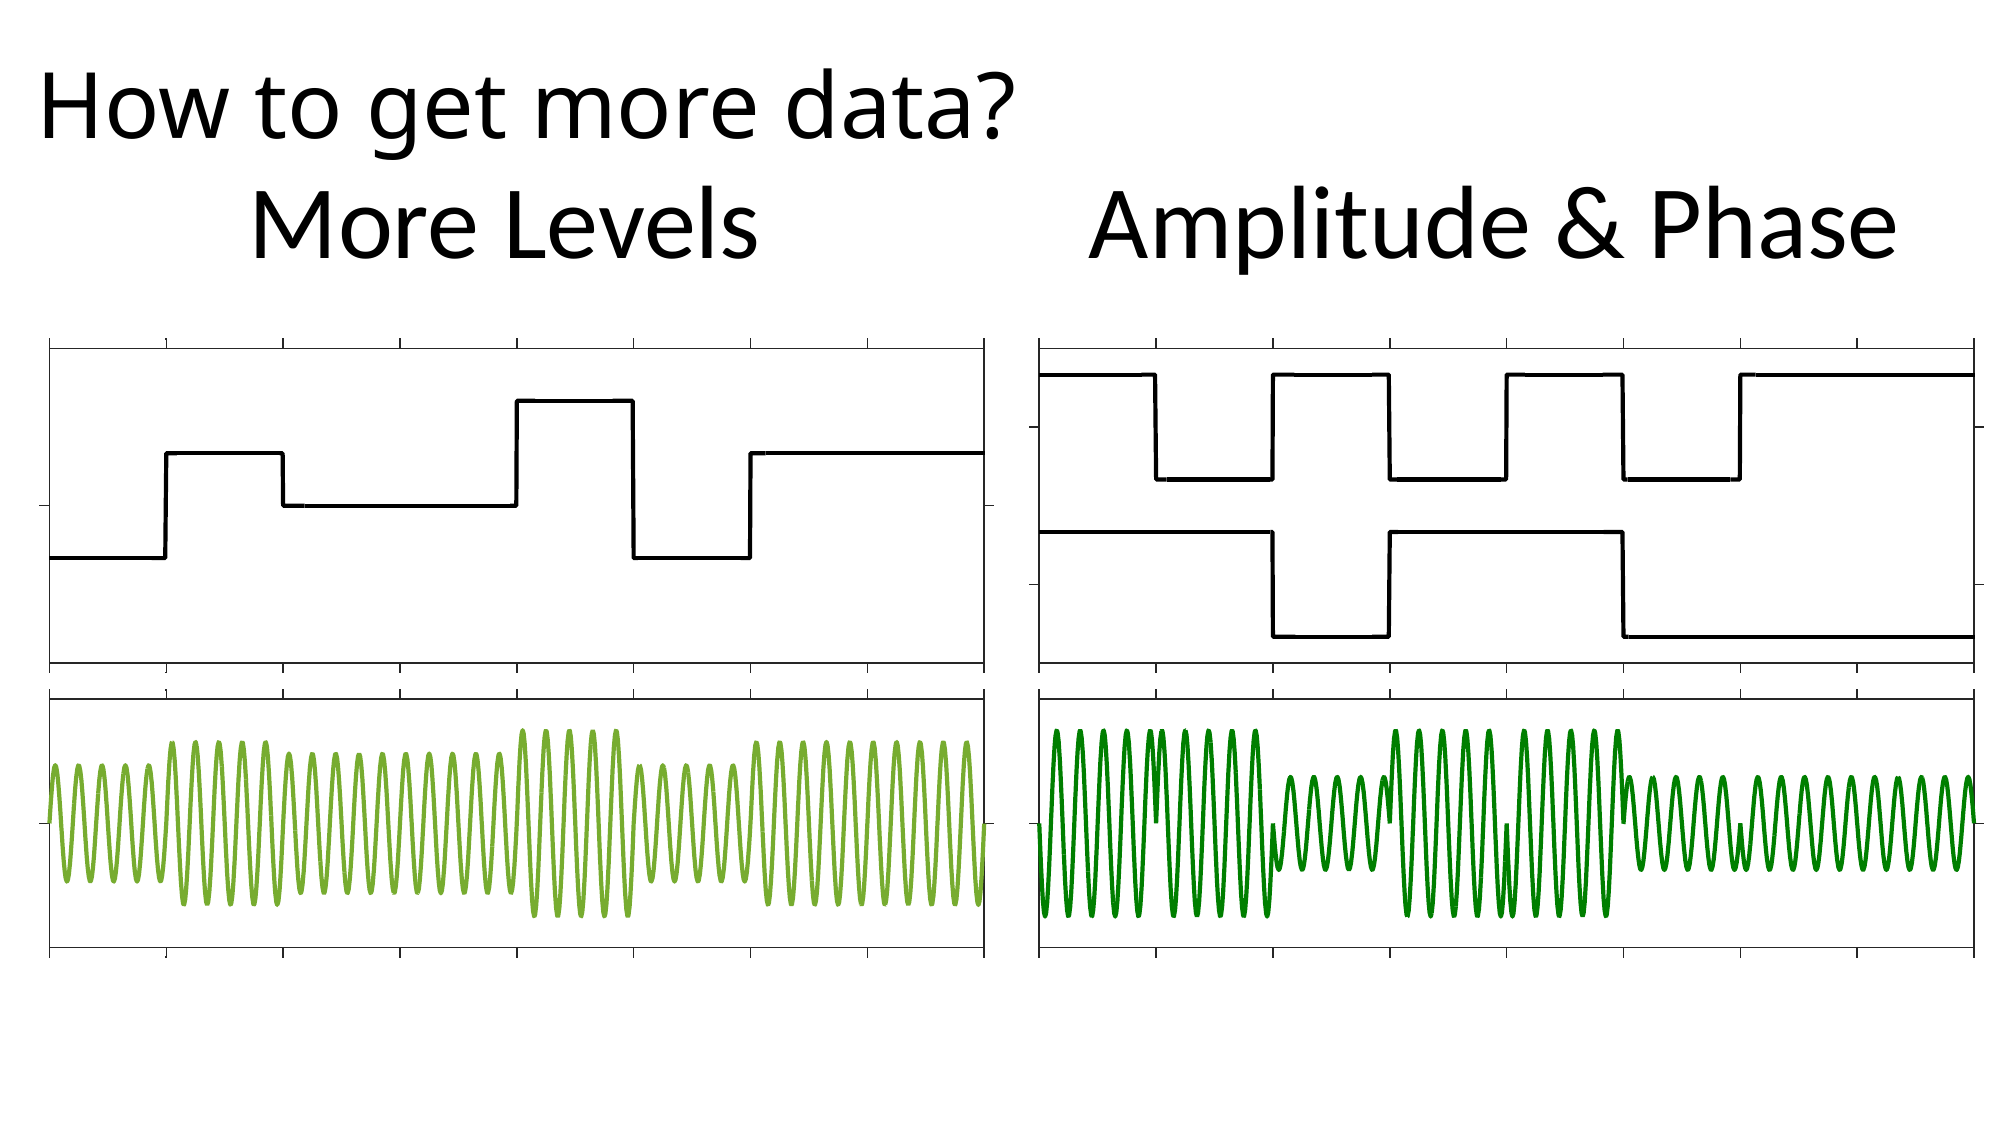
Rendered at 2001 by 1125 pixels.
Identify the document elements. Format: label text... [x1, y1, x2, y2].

text_box Amplitude & Phase [1074, 146, 1916, 287]
text_box More Levels [234, 146, 776, 287]
text_box How to get more data? [21, 0, 1747, 218]
picture [10, 334, 1990, 994]
